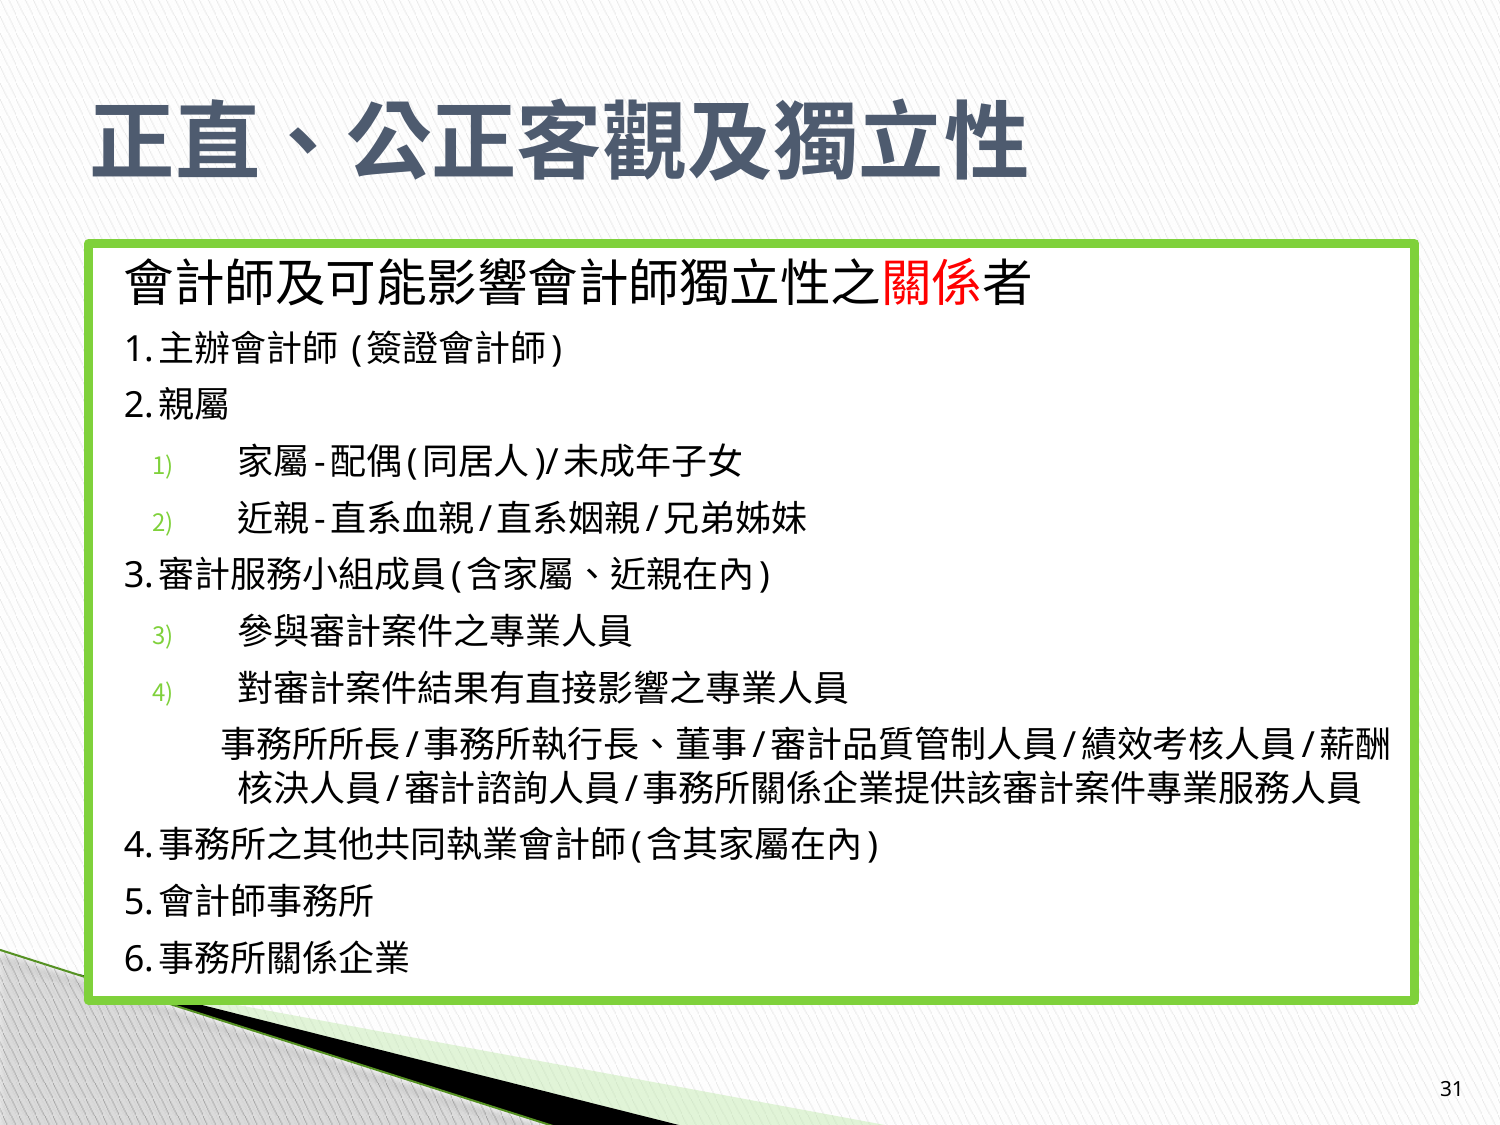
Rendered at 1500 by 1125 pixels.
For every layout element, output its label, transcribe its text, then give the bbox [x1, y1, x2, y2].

slide_number 31 [1418, 1051, 1479, 1112]
list 會計師及可能影響會計師獨立性之關係者 1.主辦會計師 (簽證會計師) 2.親屬 家屬-配偶(同居人)/未成年子女 近親-直系血親/直系姻親/兄弟姊妹 3.審計服務小組成員(含家屬、近親在內) 參與審計案件之專業人員 對審計案件結果有直接影響之專業人員 事務所所長/事務所執行長、董事/審計品質管制人員/績效考核人員/薪酬核決人員/審計諮詢人員/事務所關係企業提供該審計案件專業服務人員 4.事務所之其他共同執業會計師(含其家屬在內) 5.會計師事務所 6.事務所關係企業 [84, 239, 1419, 1005]
title 正直、公正客觀及獨立性 [75, 45, 1425, 233]
